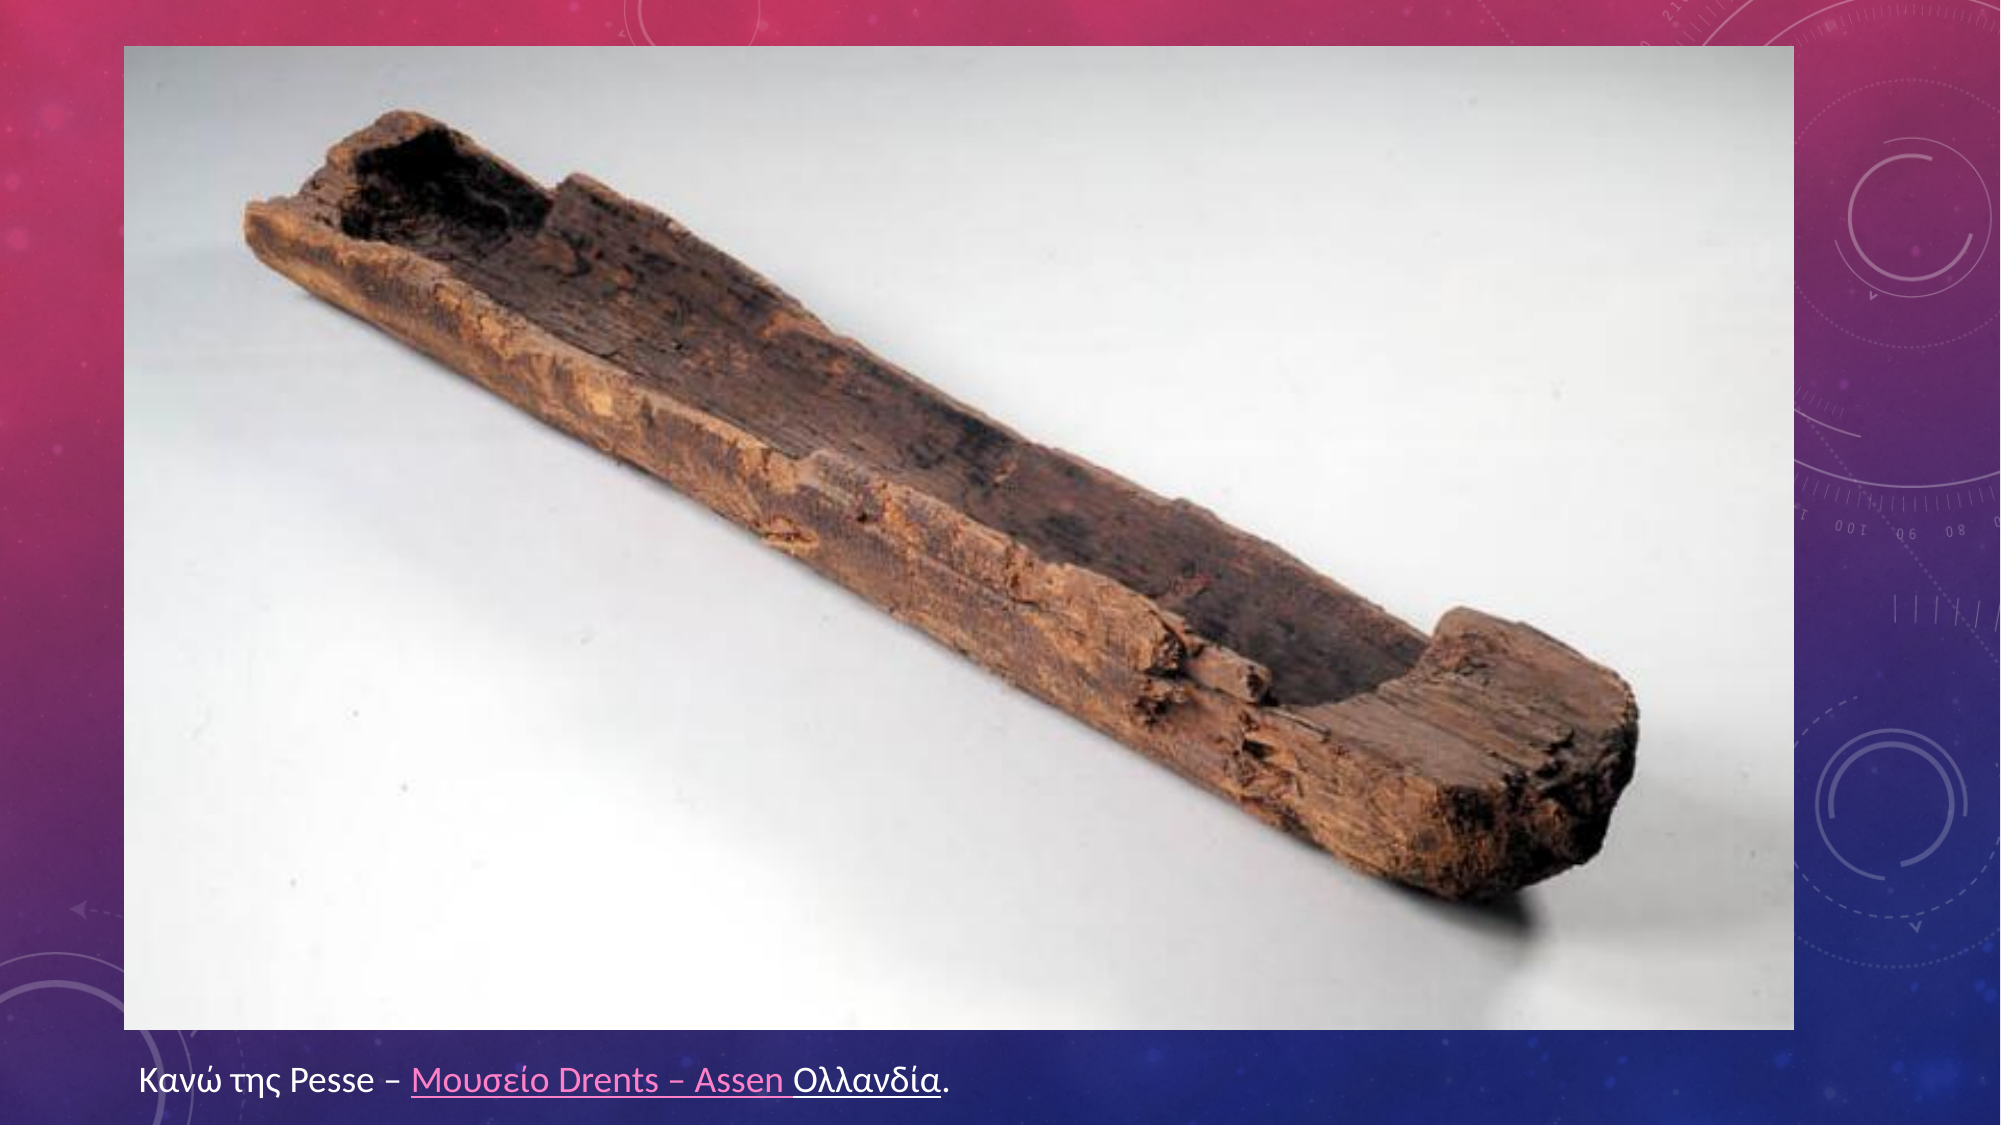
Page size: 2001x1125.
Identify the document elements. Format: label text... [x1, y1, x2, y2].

text_box Κανώ της Pesse – Μουσείο Drents – Assen Ολλανδία. [124, 1048, 1794, 1108]
picture [0, 0, 2001, 1125]
